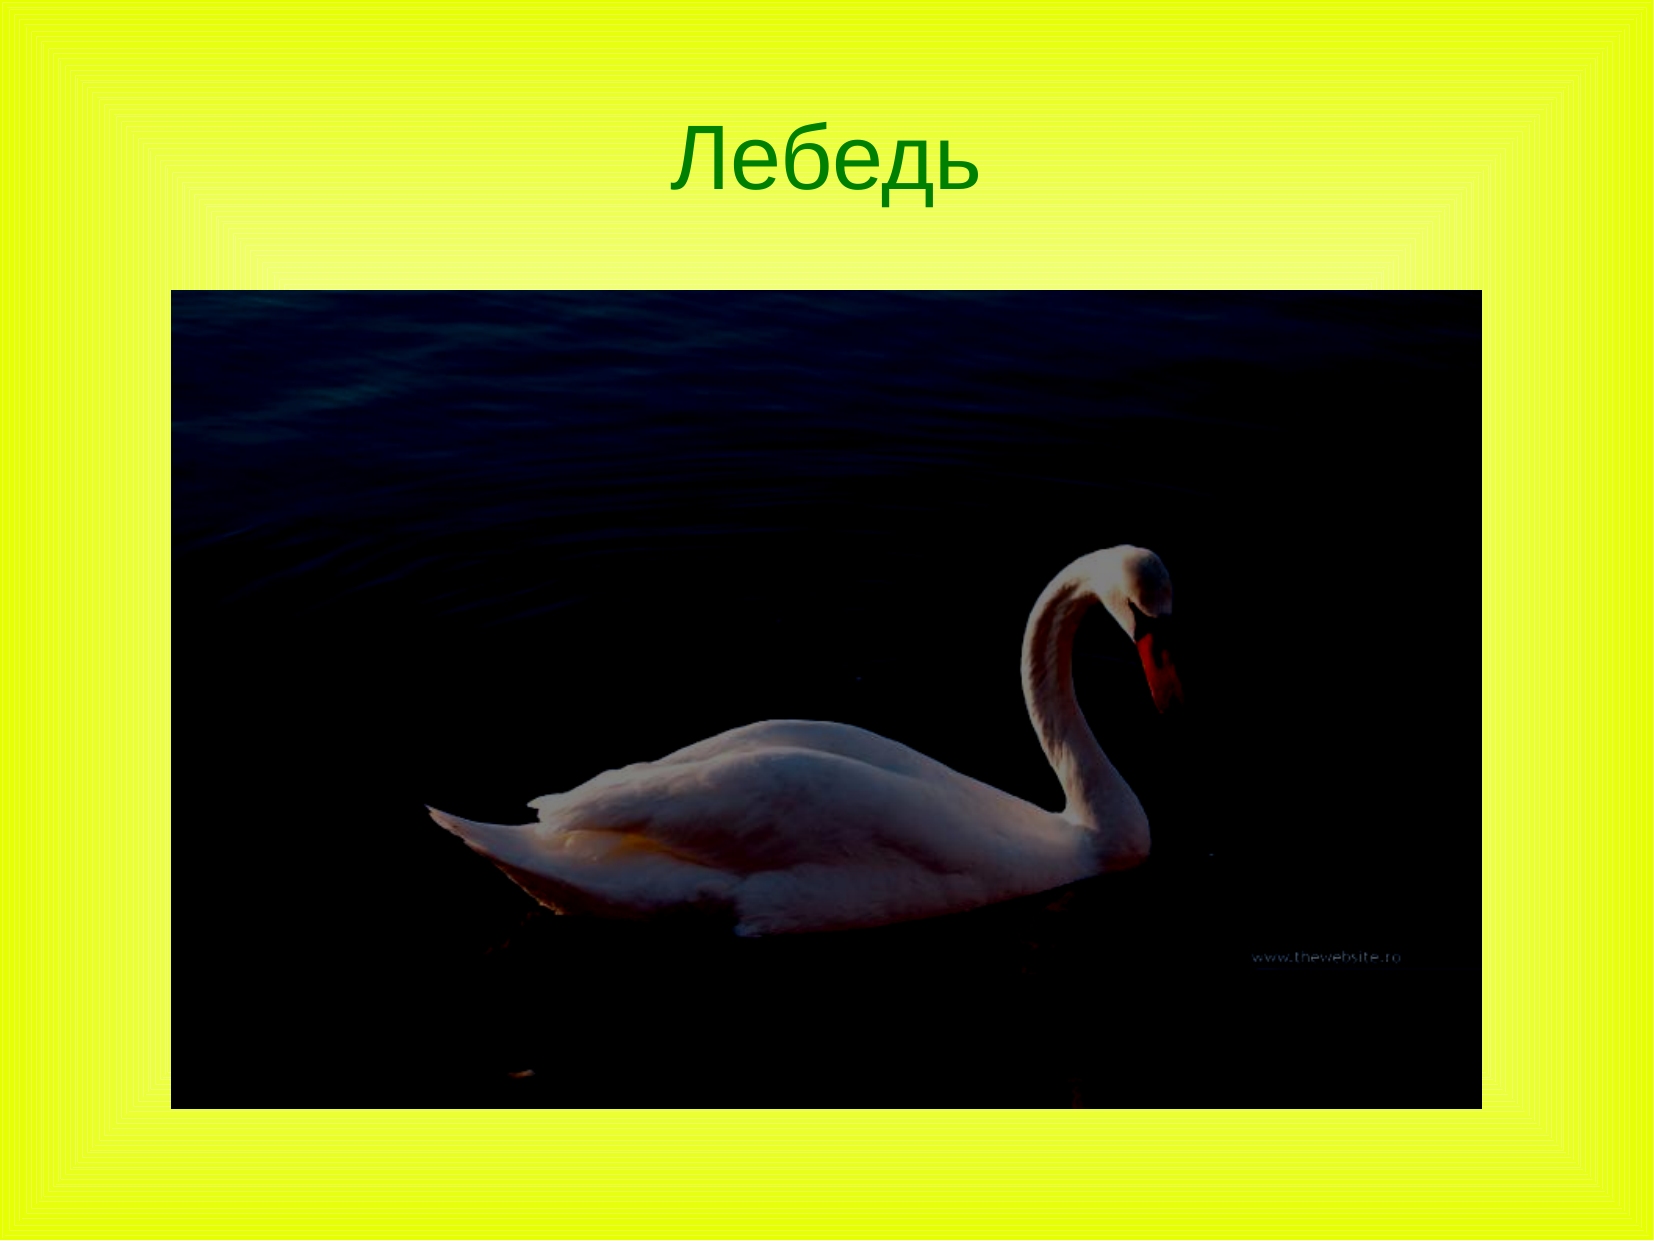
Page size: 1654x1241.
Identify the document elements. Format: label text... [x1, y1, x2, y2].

picture [171, 290, 1482, 1109]
title Лебедь [82, 49, 1571, 257]
